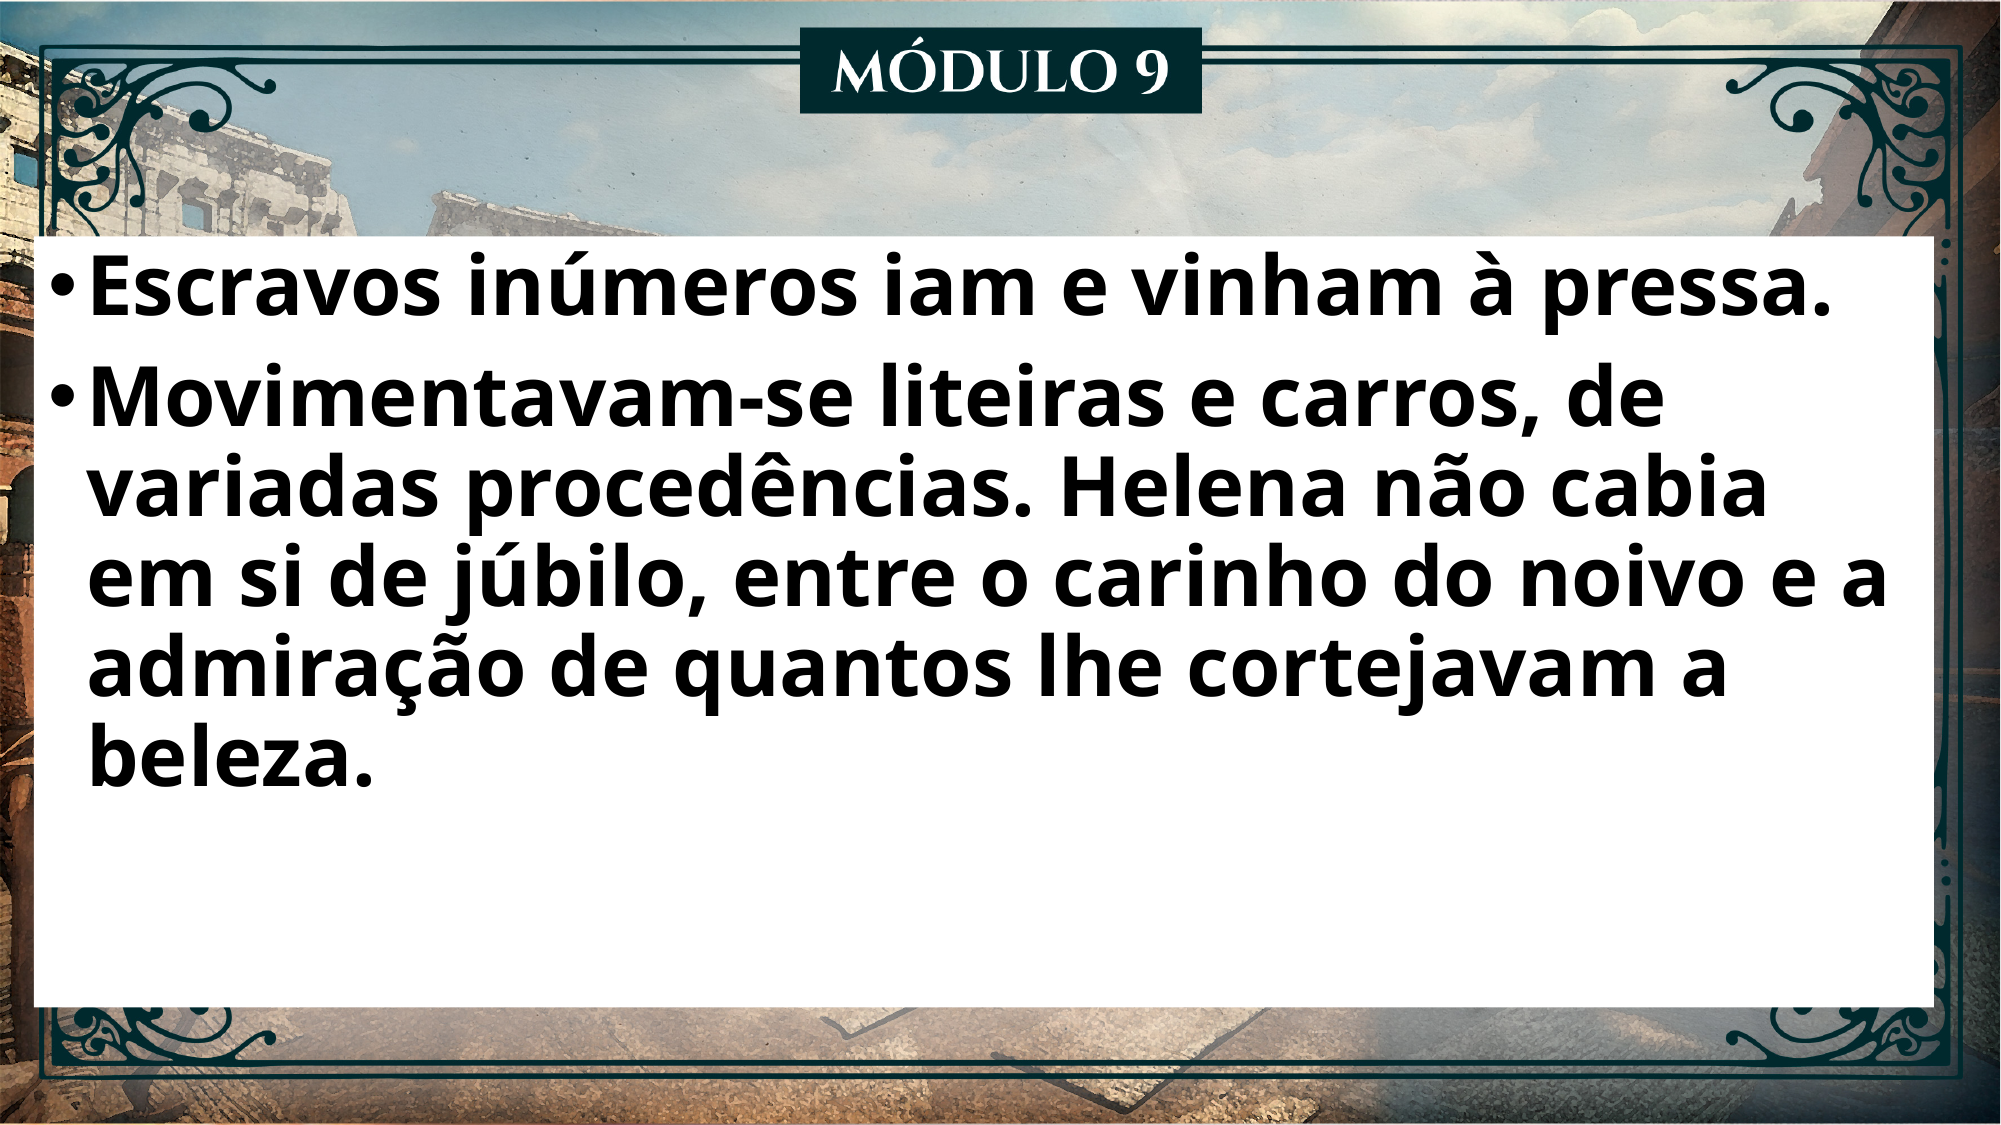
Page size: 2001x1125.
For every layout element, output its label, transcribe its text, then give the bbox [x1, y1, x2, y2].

picture [0, 0, 2001, 1125]
list Escravos inúmeros iam e vinham à pressa. Movimentavam-se liteiras e carros, de variadas procedências. Helena não cabia em si de júbilo, entre o carinho do noivo e a admiração de quantos lhe cortejavam a beleza. [33, 236, 1934, 1008]
